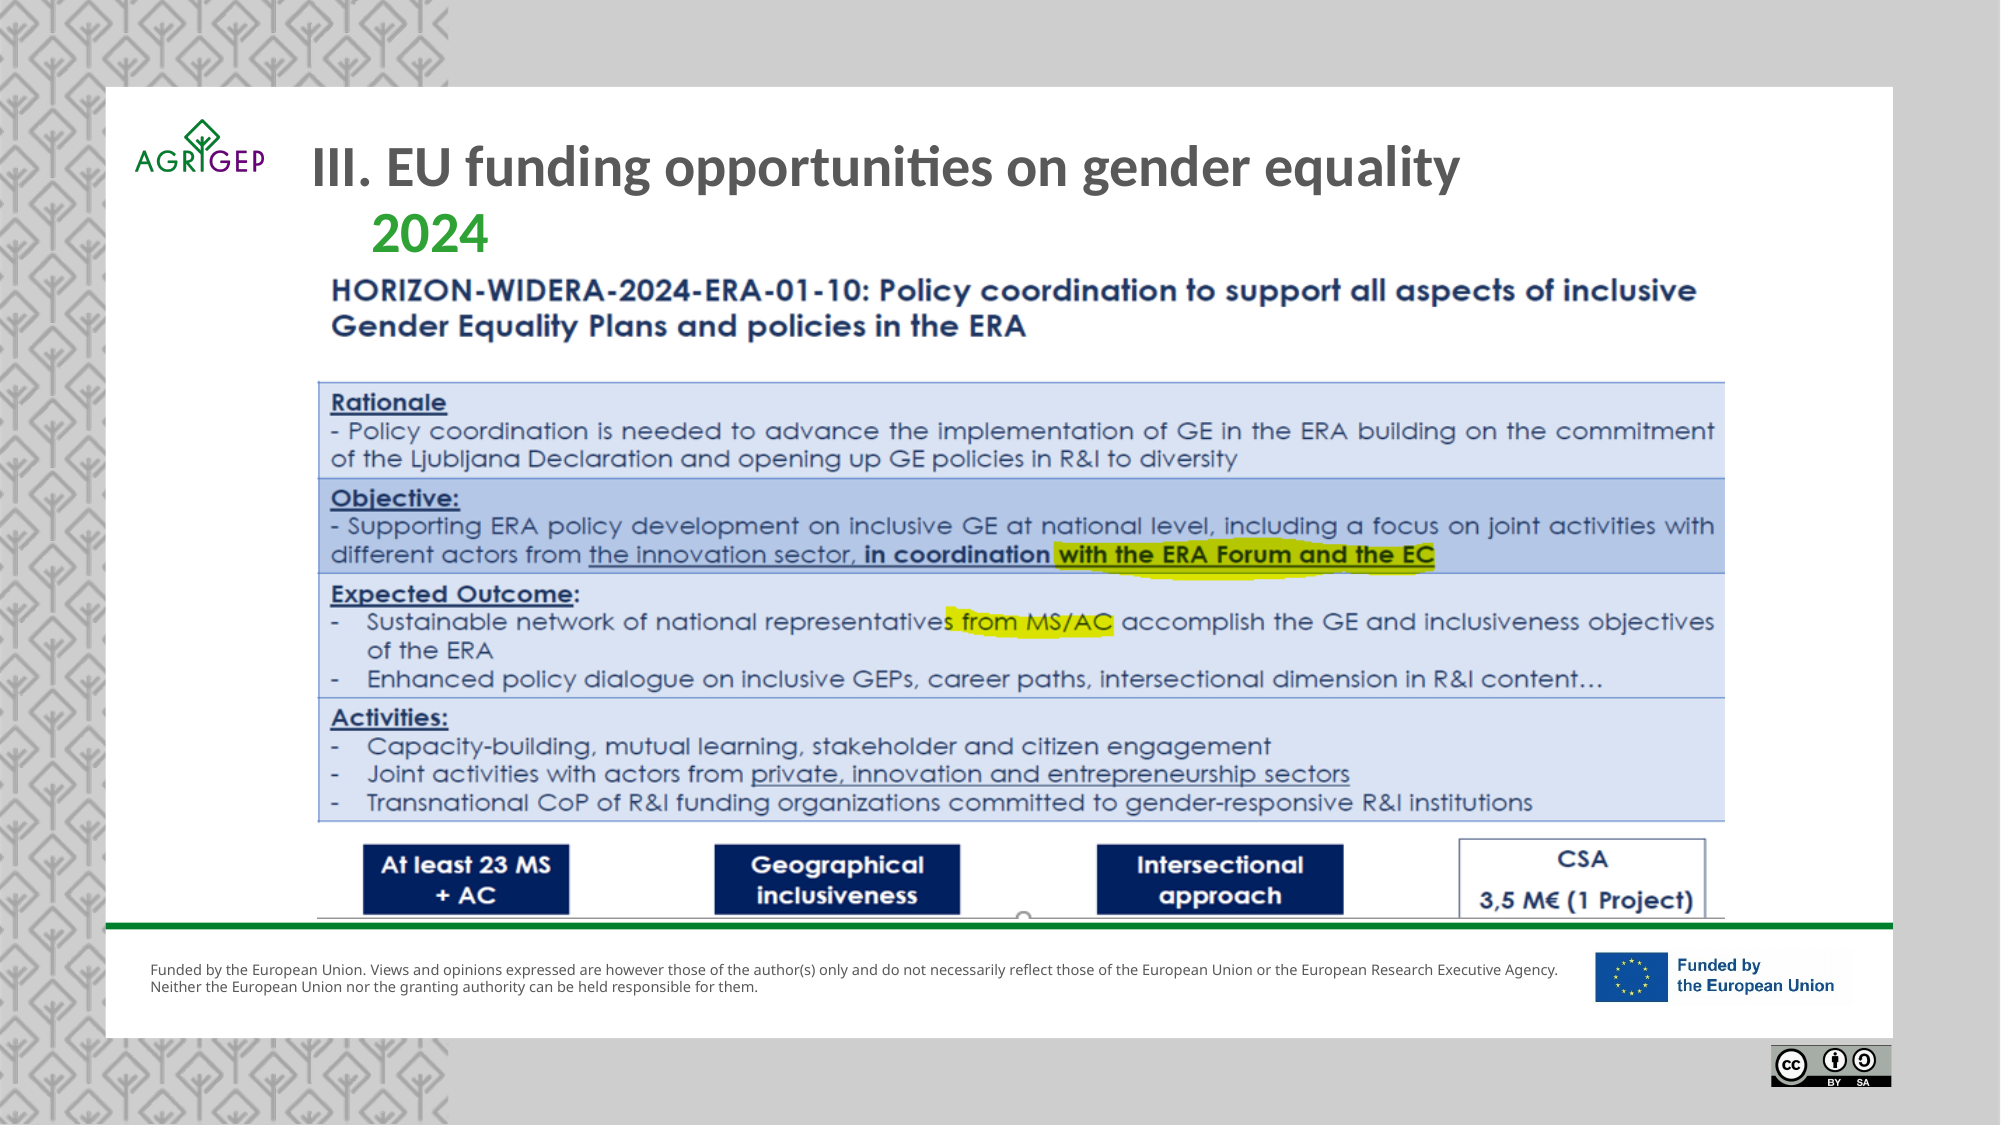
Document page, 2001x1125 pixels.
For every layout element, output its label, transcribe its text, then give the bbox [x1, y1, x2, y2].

text_box III. EU funding opportunities on gender equality [296, 121, 1657, 206]
picture [0, 0, 2001, 1125]
text_box 2024 [356, 186, 1750, 272]
